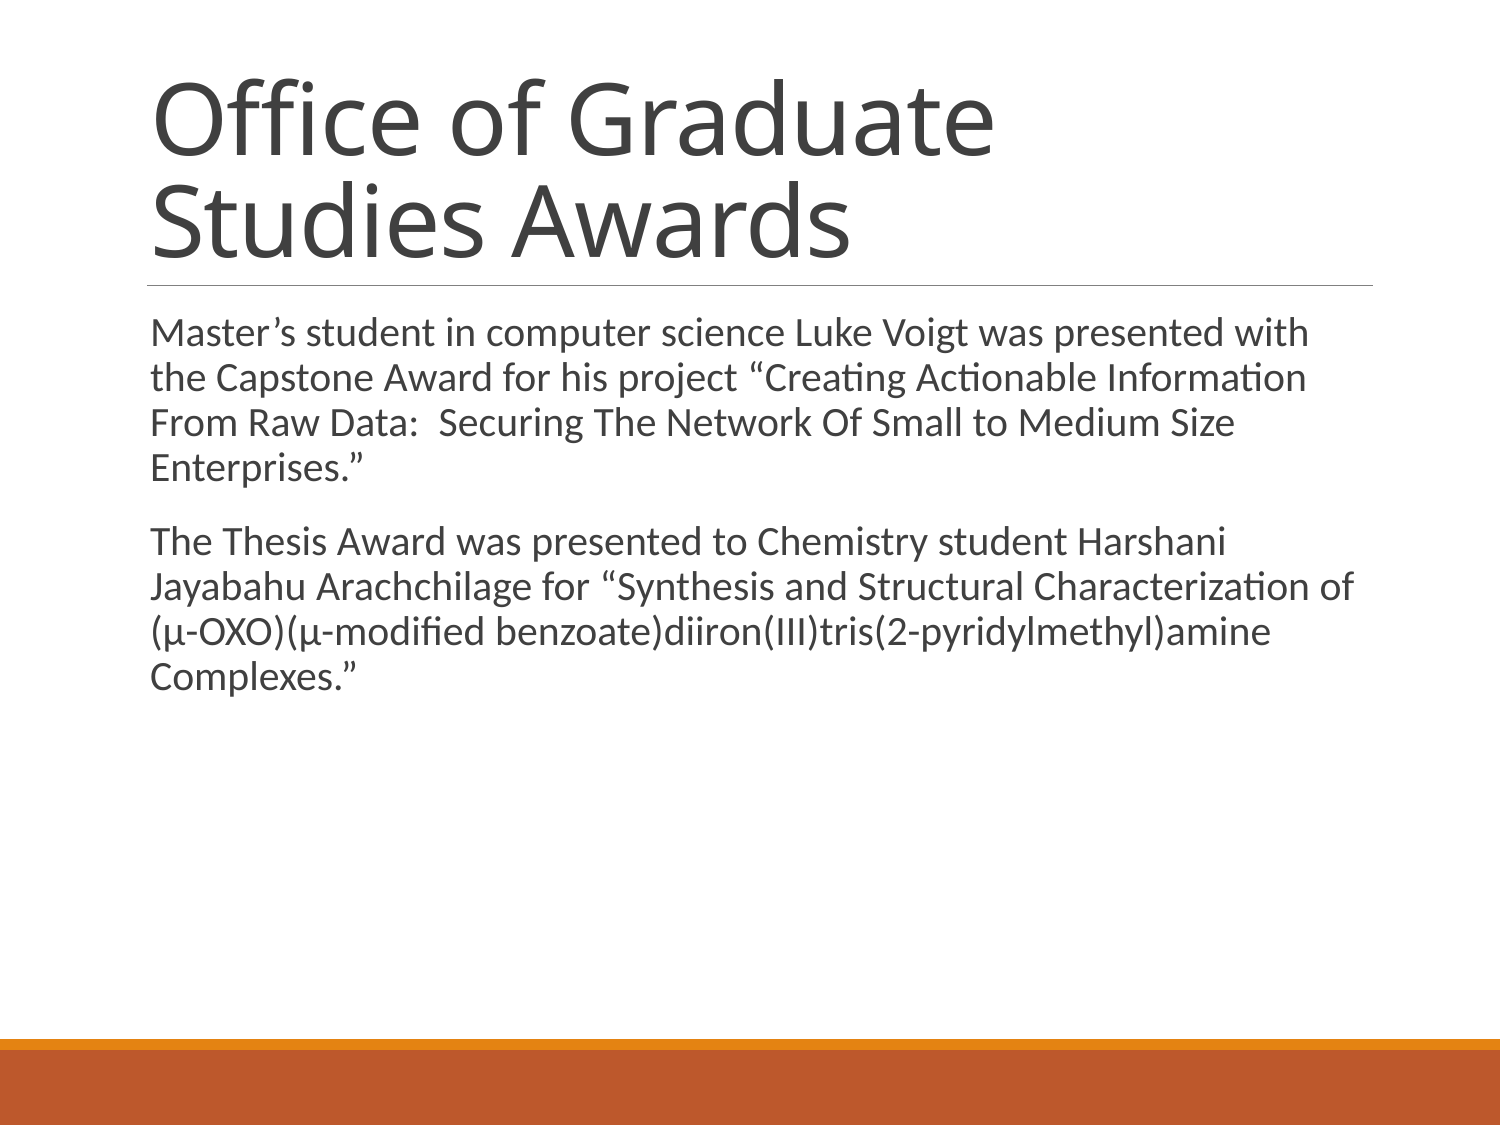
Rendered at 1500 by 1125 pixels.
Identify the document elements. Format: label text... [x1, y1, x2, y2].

title Office of Graduate Studies Awards [135, 47, 1373, 285]
list Master’s student in computer science Luke Voigt was presented with the Capstone Award for his project “Creating Actionable Information From Raw Data: Securing The Network Of Small to Medium Size Enterprises.” The Thesis Award was presented to Chemistry student Harshani Jayabahu Arachchilage for “Synthesis and Structural Characterization of (μ-OXO)(μ-modified benzoate)diiron(III)tris(2-pyridylmethyl)amine Complexes.” [135, 302, 1373, 963]
